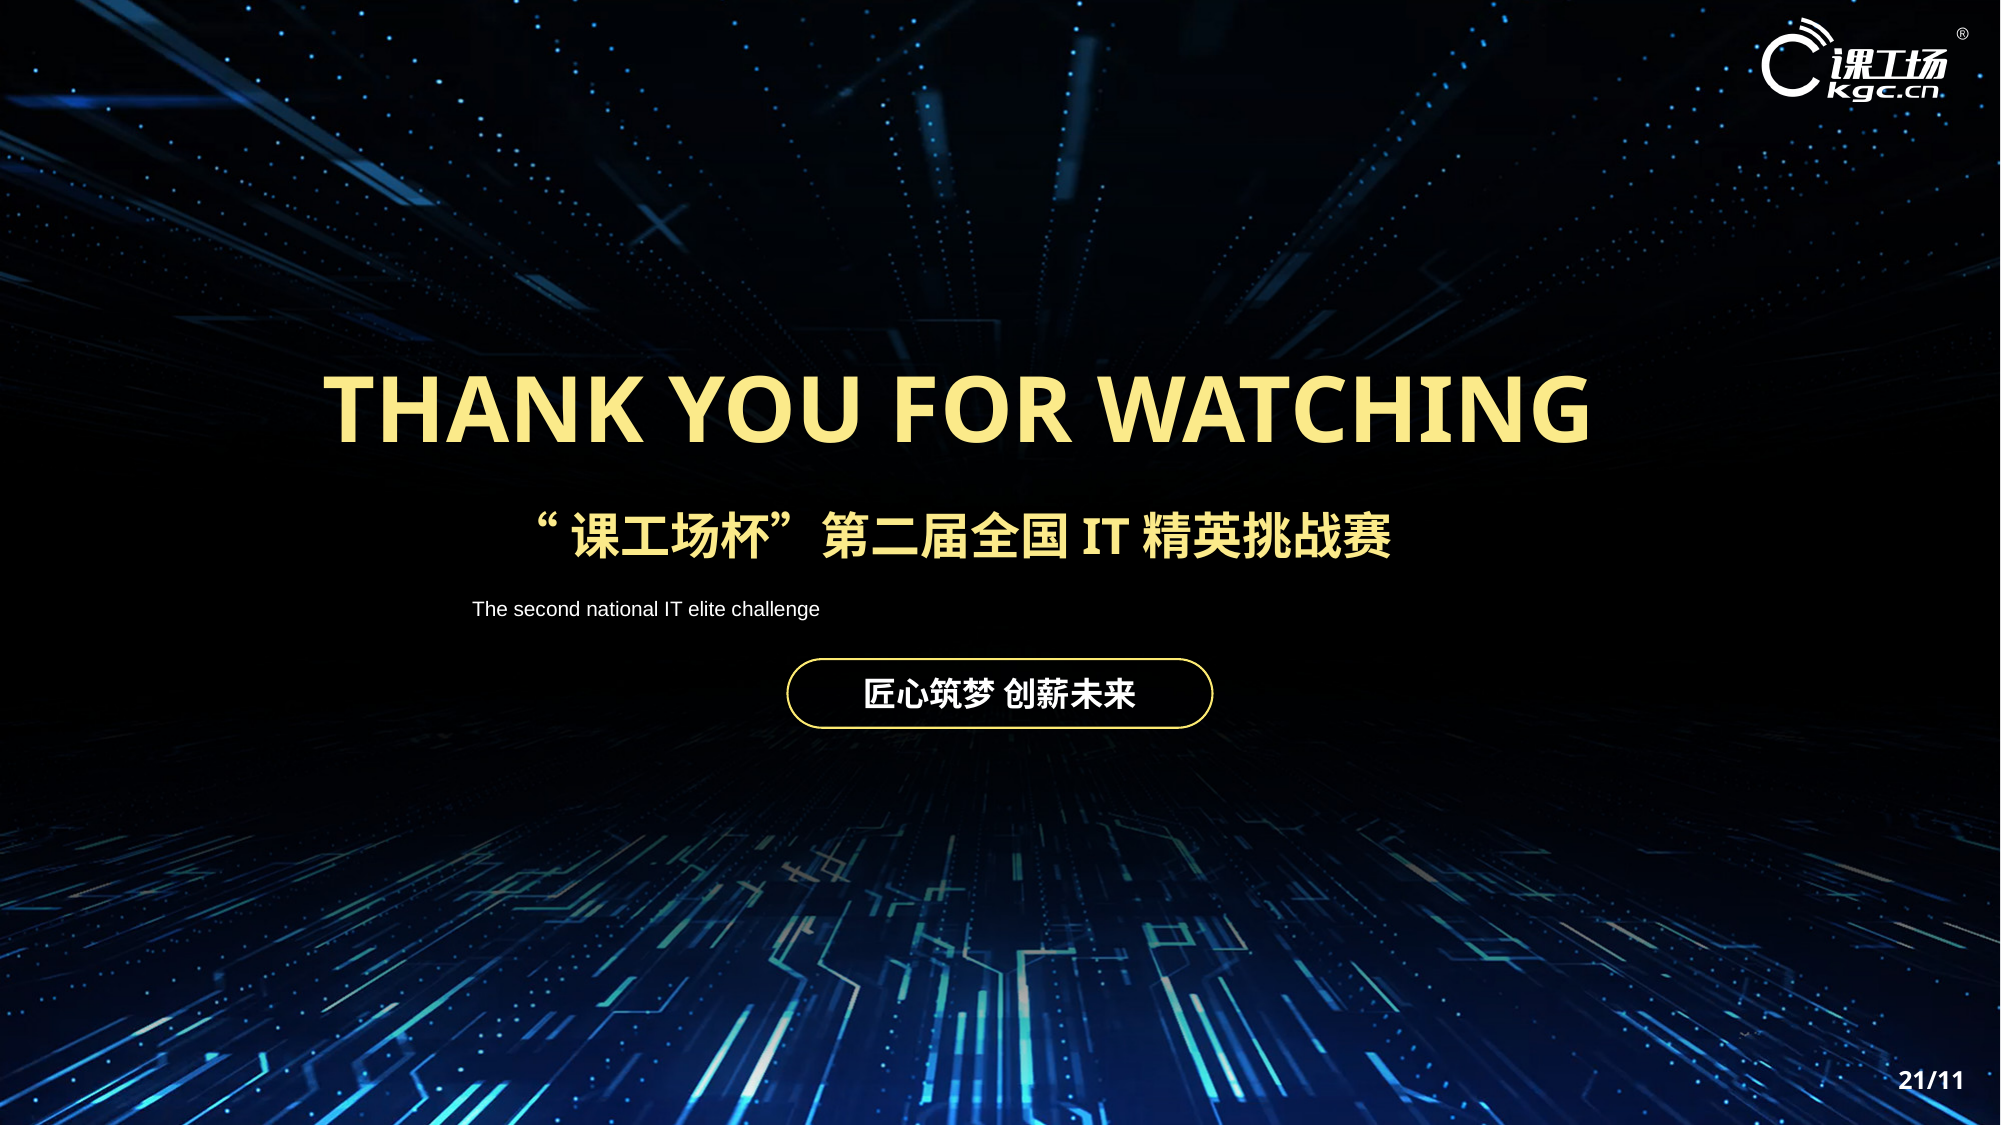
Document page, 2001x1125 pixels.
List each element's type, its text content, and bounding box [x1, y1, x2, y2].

picture [0, 0, 2001, 1125]
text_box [457, 504, 1543, 728]
text_box THANK YOU FOR WATCHING [308, 350, 1738, 461]
slide_number /11 [1765, 1051, 1981, 1112]
